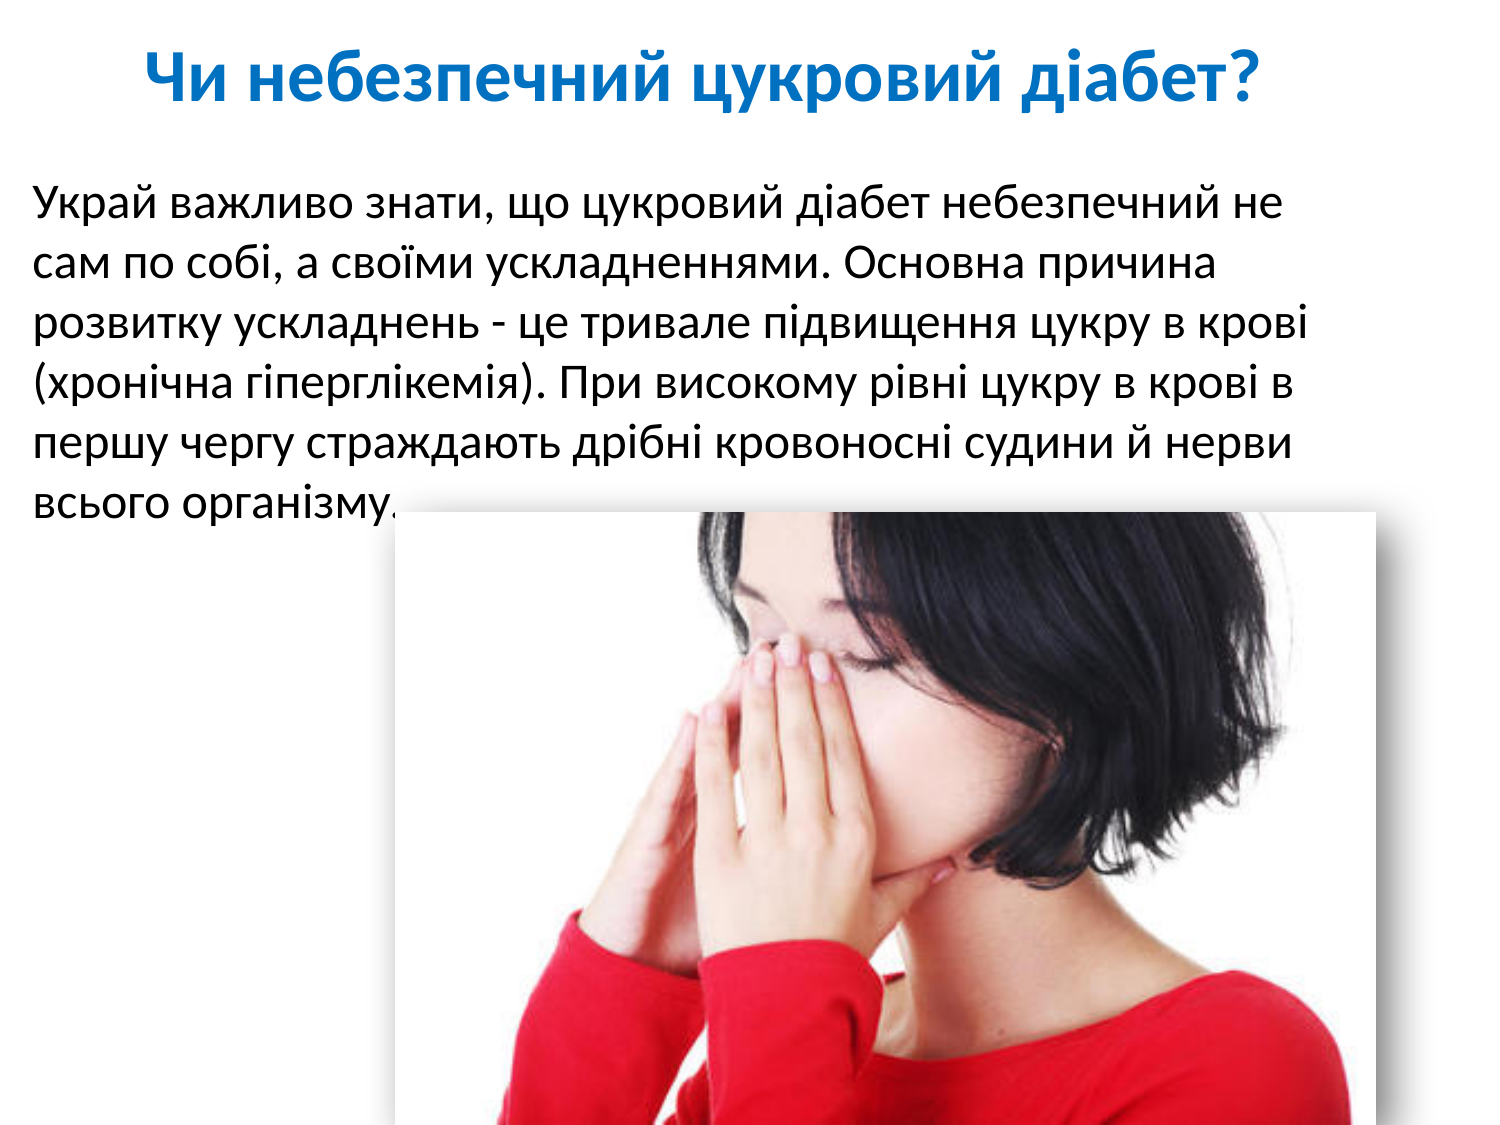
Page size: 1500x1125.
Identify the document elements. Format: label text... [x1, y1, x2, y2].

picture [395, 511, 1377, 1125]
text_box Украй важливо знати, що цукровий діабет небезпечний не сам по собі, а своїми ускладненнями. Основна причина розвитку ускладнень - це тривале підвищення цукру в крові (хронічна гіперглікемія). При високому рівні цукру в крові в першу чергу страждають дрібні кровоносні судини й нерви всього організму. [17, 160, 1353, 536]
text_box Чи небезпечний цукровий діабет? [130, 19, 1279, 124]
